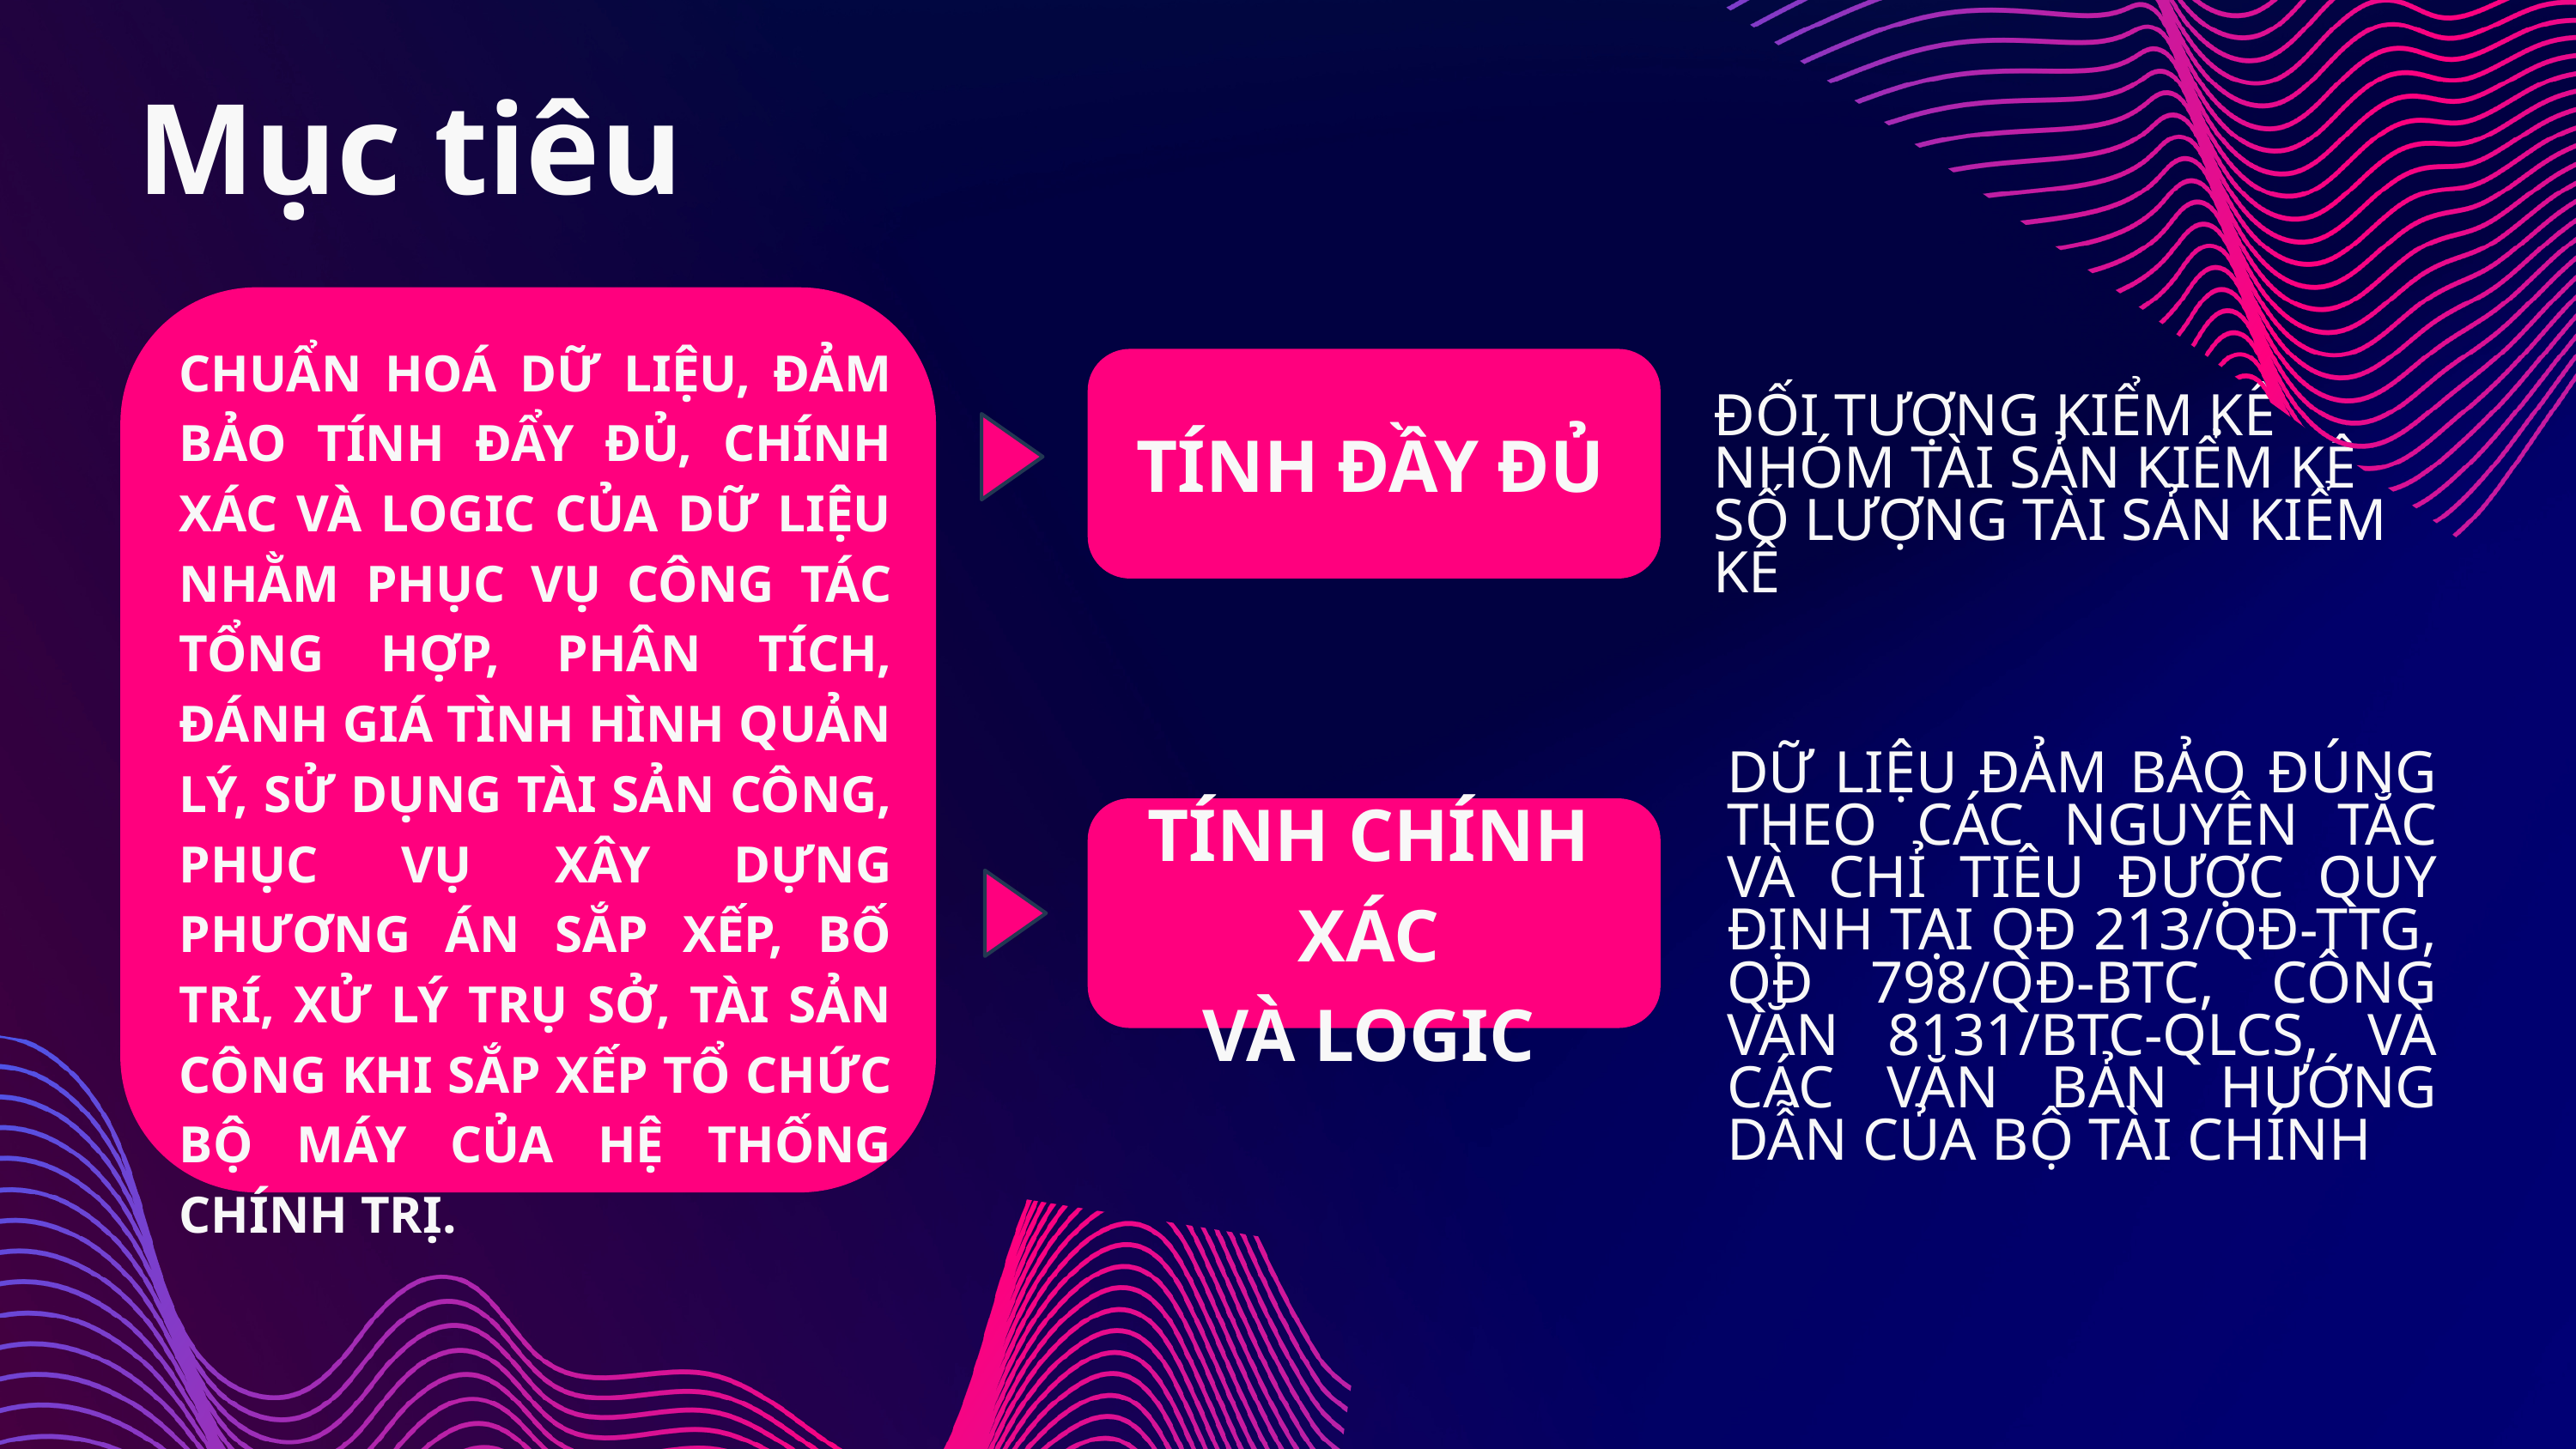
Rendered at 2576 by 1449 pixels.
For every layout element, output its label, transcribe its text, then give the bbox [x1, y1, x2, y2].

text_box [1716, 0, 2576, 625]
text_box Mục tiêu [137, 69, 1005, 220]
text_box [119, 287, 937, 1193]
text_box [0, 0, 2576, 1449]
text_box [1087, 790, 1662, 1062]
text_box [980, 412, 1045, 501]
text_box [1084, 321, 1662, 592]
text_box [0, 1035, 1373, 1449]
text_box ĐỐI TƯỢNG KIỂM KÊ NHÓM TÀI SẢN KIỂM KÊ SỐ LƯỢNG TÀI SẢN KIỂM KÊ [1713, 394, 2451, 604]
text_box DỮ LIỆU ĐẢM BẢO ĐÚNG THEO CÁC NGUYÊN TẮC VÀ CHỈ TIÊU ĐƯỢC QUY ĐỊNH TẠI QĐ 213/QĐ-TTG, QĐ 798/QĐ-BTC, CÔNG VĂN 8131/BTC-QLCS, VÀ CÁC VĂN BẢN HƯỚNG DẪN CỦA BỘ TÀI CHÍNH [1727, 751, 2438, 1173]
text_box [982, 868, 1048, 958]
